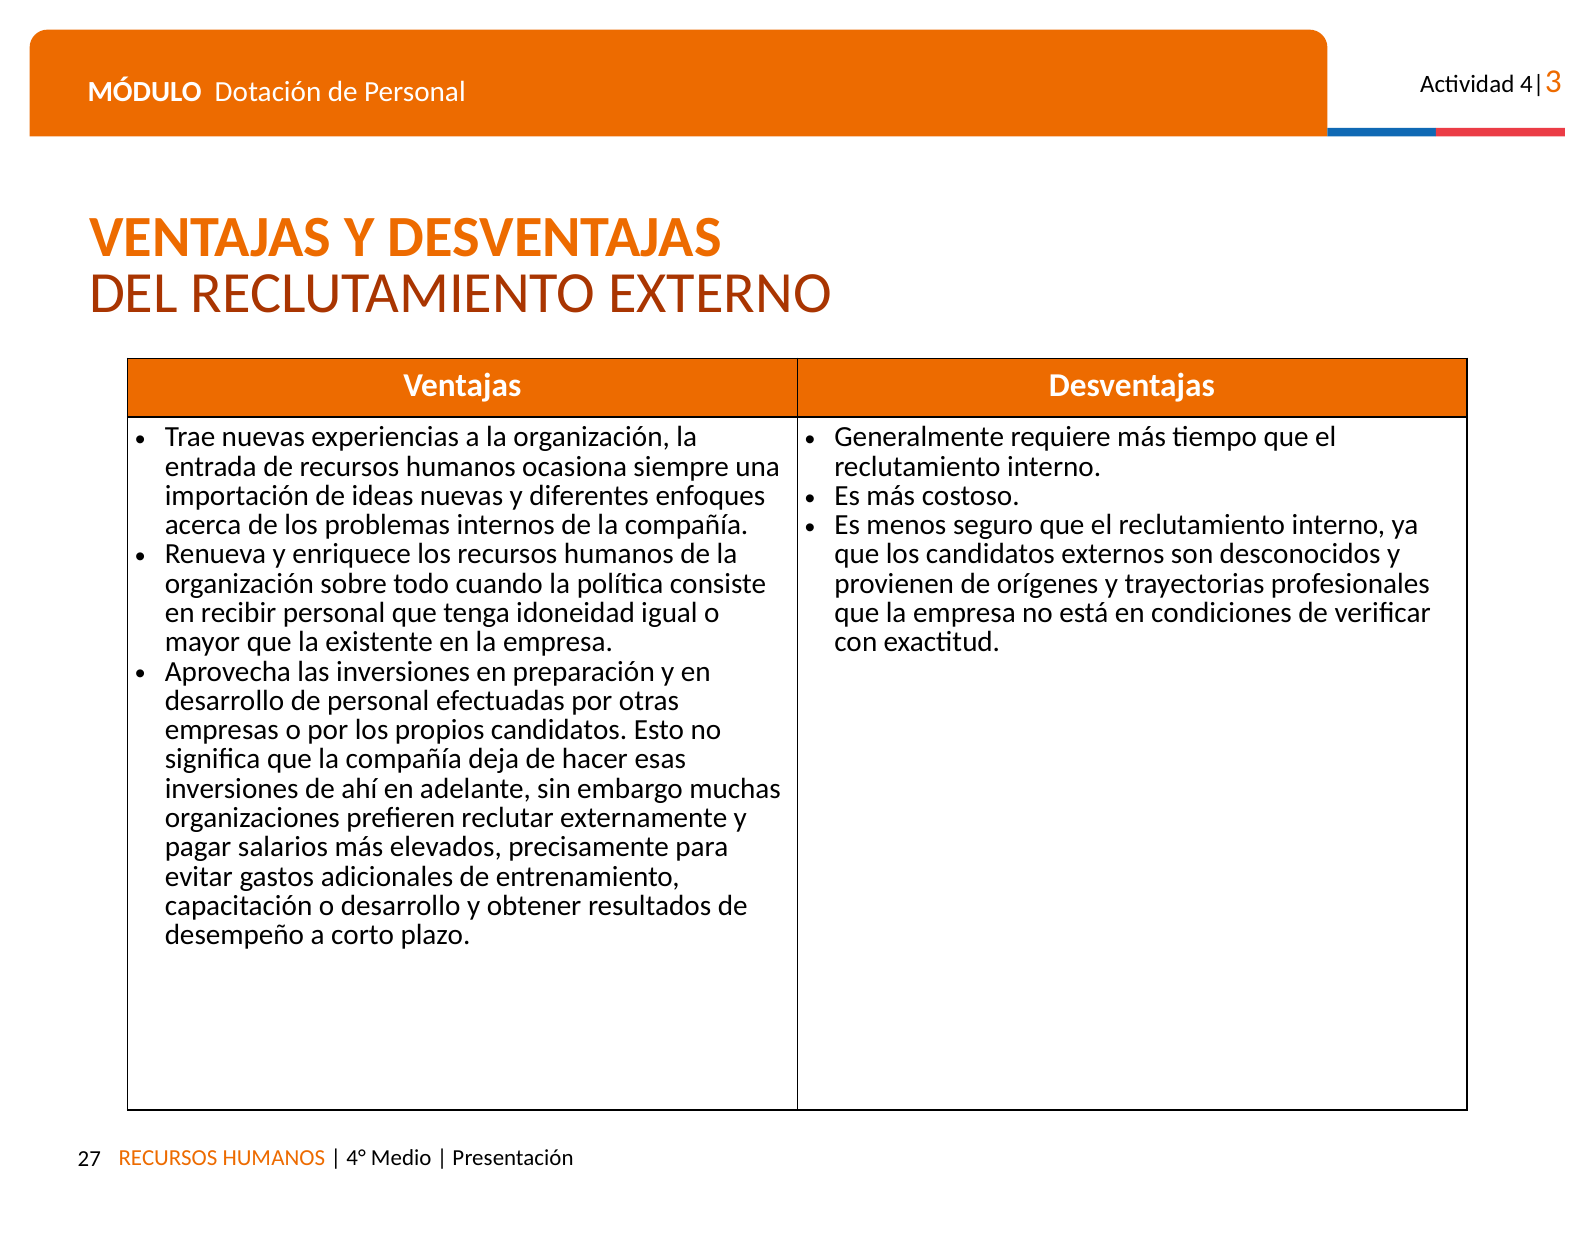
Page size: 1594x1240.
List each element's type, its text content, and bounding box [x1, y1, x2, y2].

text_box VENTAJAS Y DESVENTAJAS DEL RECLUTAMIENTO EXTERNO [74, 196, 1042, 339]
table_cell Generalmente requiere más tiempo que el reclutamiento interno. Es más costoso. Es menos seguro que el reclutamiento interno, ya que los candidatos externos son desconocidos y provienen de orígenes y trayectorias profesionales que la empresa no está en condiciones de verificar con exactitud. [798, 418, 1466, 1109]
table_header Desventajas [798, 359, 1466, 416]
table_cell Trae nuevas experiencias a la organización, la entrada de recursos humanos ocasiona siempre una importación de ideas nuevas y diferentes enfoques acerca de los problemas internos de la compañía. Renueva y enriquece los recursos humanos de la organización sobre todo cuando la política consiste en recibir personal que tenga idoneidad igual o mayor que la existente en la empresa. Aprovecha las inversiones en preparación y en desarrollo de personal efectuadas por otras empresas o por los propios candidatos. Esto no significa que la compañía deja de hacer esas inversiones de ahí en adelante, sin embargo muchas organizaciones prefieren reclutar externamente y pagar salarios más elevados, precisamente para evitar gastos adicionales de entrenamiento, capacitación o desarrollo y obtener resultados de desempeño a corto plazo. [128, 418, 797, 1109]
table_header Ventajas [128, 359, 797, 416]
slide_number ‹#› [60, 1128, 117, 1240]
